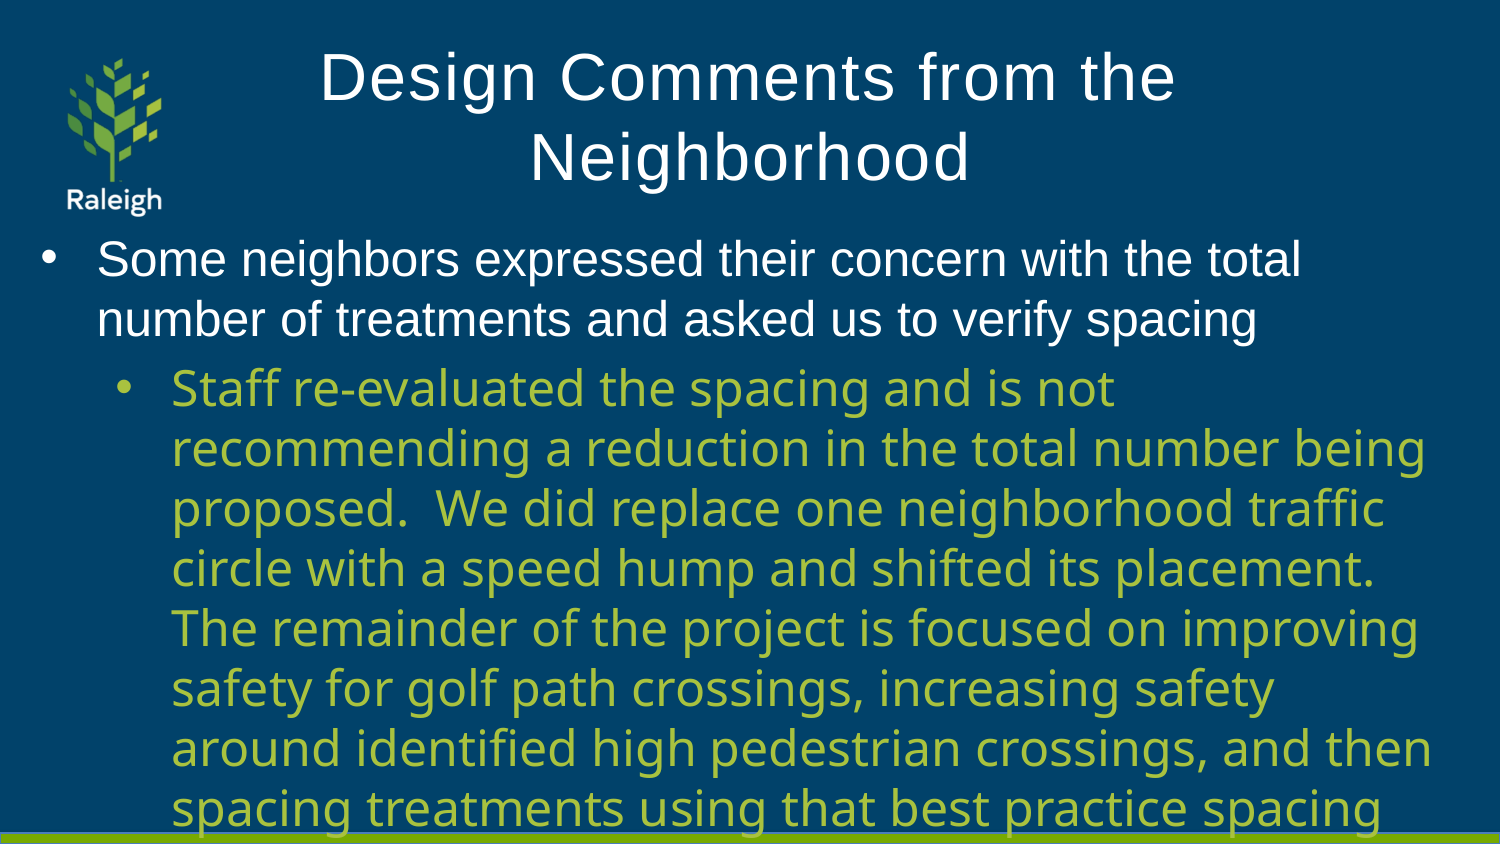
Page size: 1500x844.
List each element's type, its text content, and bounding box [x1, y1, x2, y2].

list Some neighbors expressed their concern with the total number of treatments and asked us to verify spacing Staff re-evaluated the spacing and is not recommending a reduction in the total number being proposed. We did replace one neighborhood traffic circle with a speed hump and shifted its placement. The remainder of the project is focused on improving safety for golf path crossings, increasing safety around identified high pedestrian crossings, and then spacing treatments using that best practice spacing along the remainder of the street [40, 226, 1455, 745]
title Design Comments from the Neighborhood [0, 26, 1500, 124]
picture [30, 124, 199, 222]
